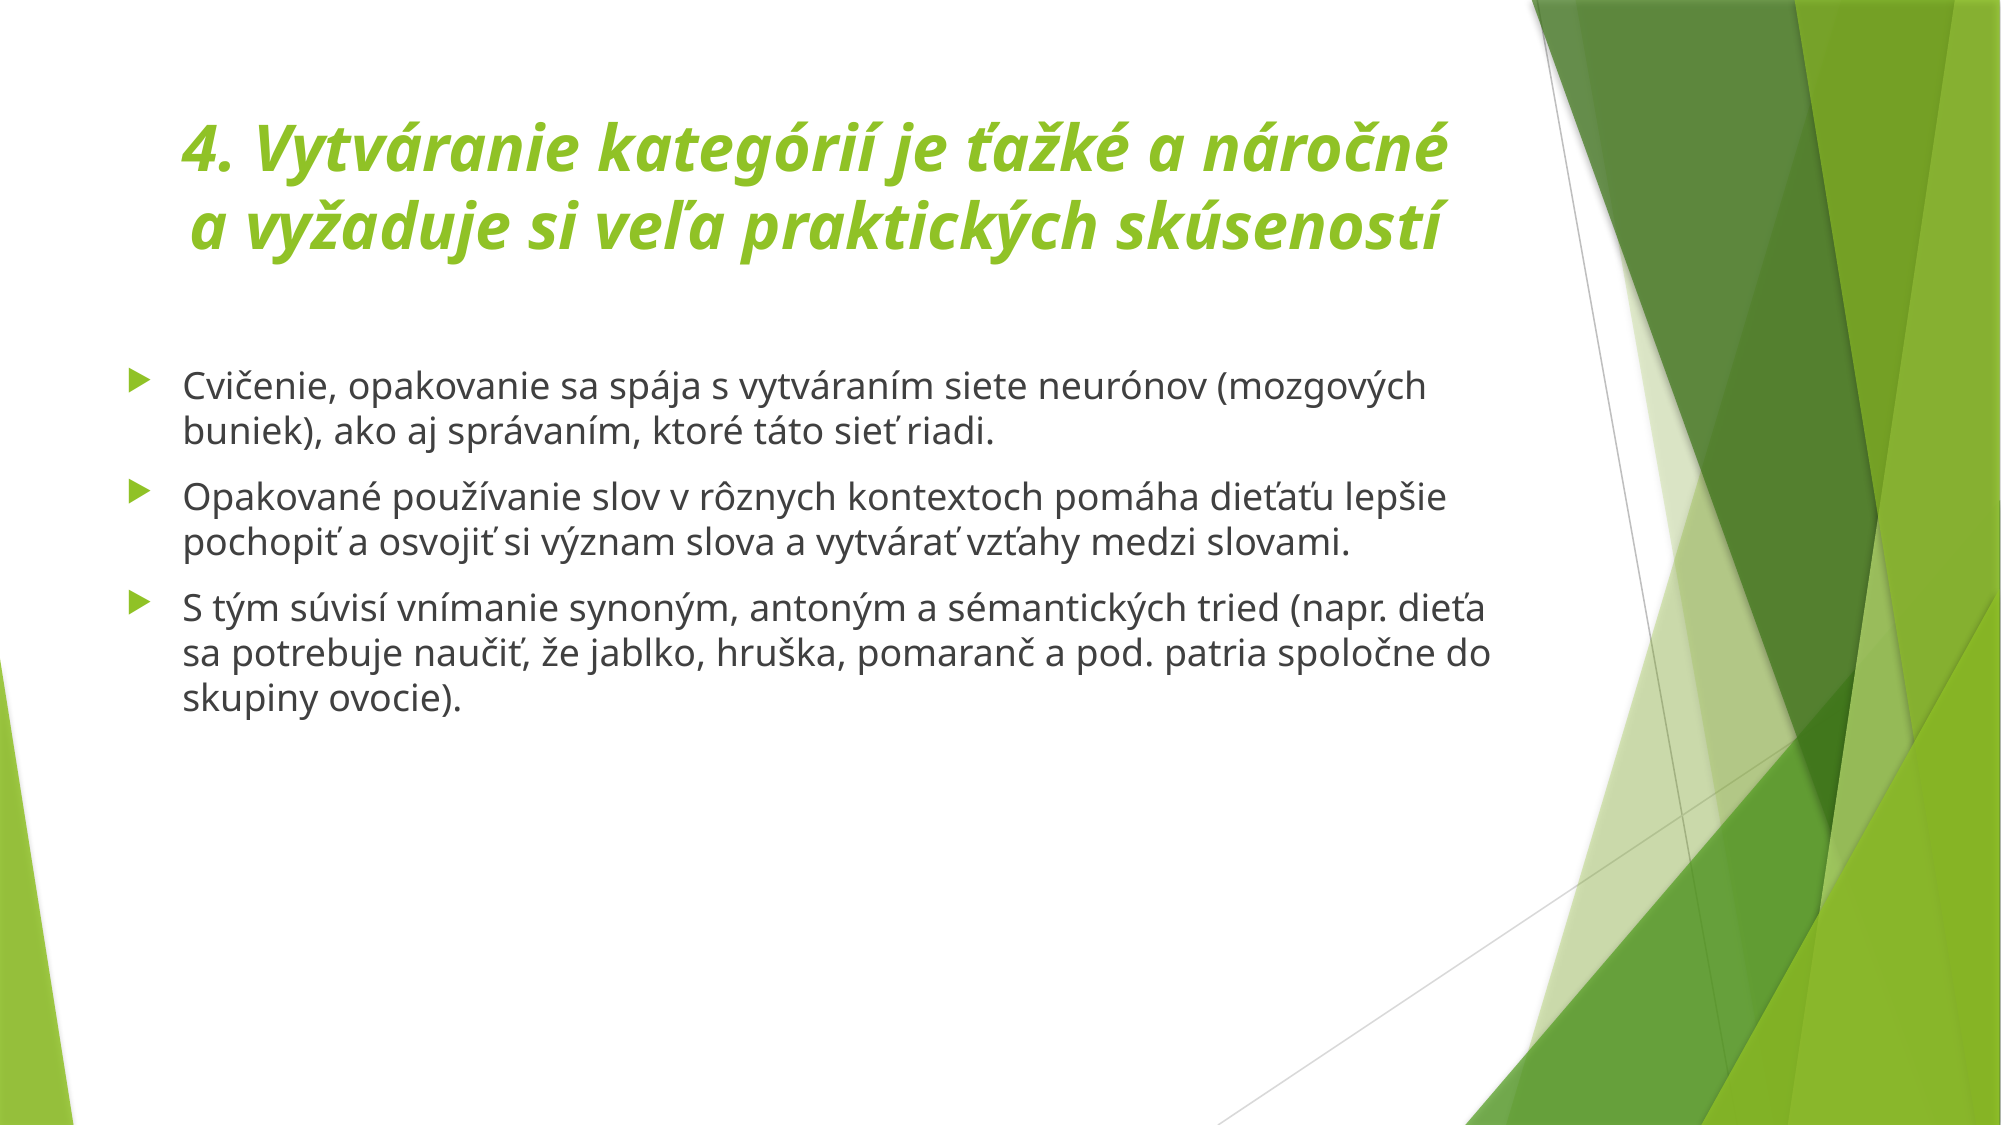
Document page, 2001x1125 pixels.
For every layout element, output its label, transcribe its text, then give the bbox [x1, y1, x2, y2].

list Cvičenie, opakovanie sa spája s vytváraním siete neurónov (mozgových buniek), ako aj správaním, ktoré táto sieť riadi. Opakované používanie slov v rôznych kontextoch pomáha dieťaťu lepšie pochopiť a osvojiť si význam slova a vytvárať vzťahy medzi slovami. S tým súvisí vnímanie synoným, antoným a sémantických tried (napr. dieťa sa potrebuje naučiť, že jablko, hruška, pomaranč a pod. patria spoločne do skupiny ovocie). [111, 354, 1522, 992]
title 4. Vytváranie kategórií je ťažké a náročné a vyžaduje si veľa praktických skúseností [111, 99, 1522, 317]
